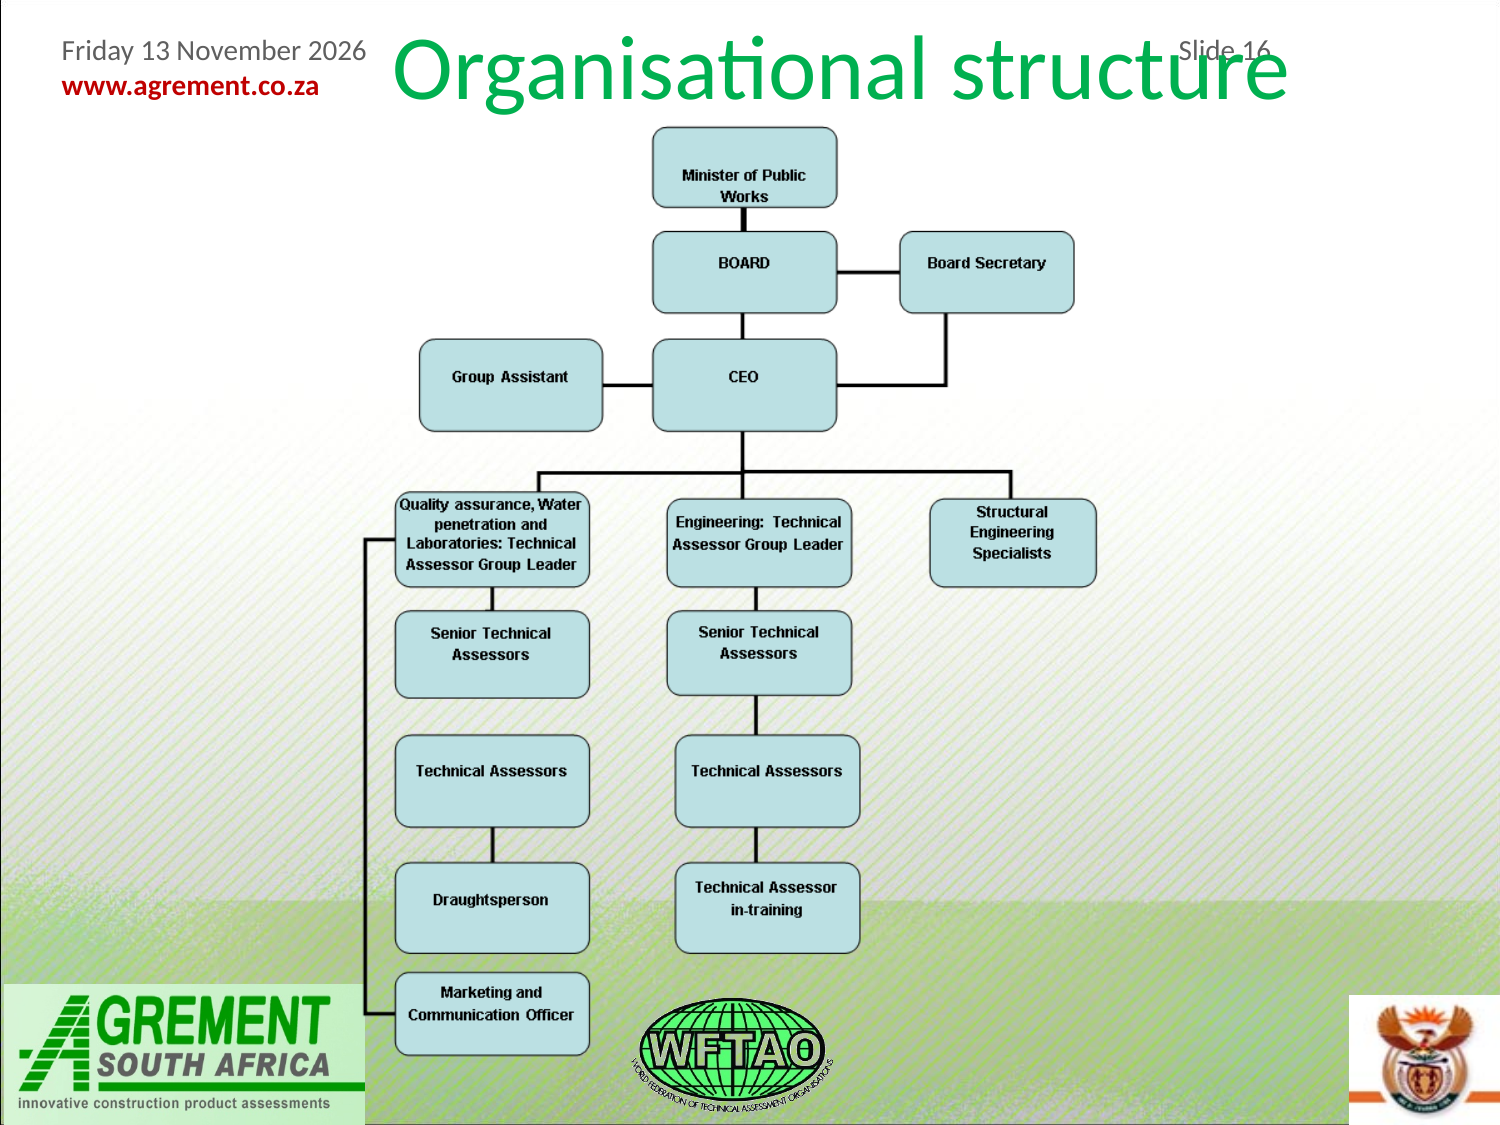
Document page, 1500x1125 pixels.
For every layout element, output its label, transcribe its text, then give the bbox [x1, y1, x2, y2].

picture [0, 0, 1500, 1125]
title Organisational structure [183, 22, 309, 103]
title Organisational structure [1190, 22, 1500, 103]
